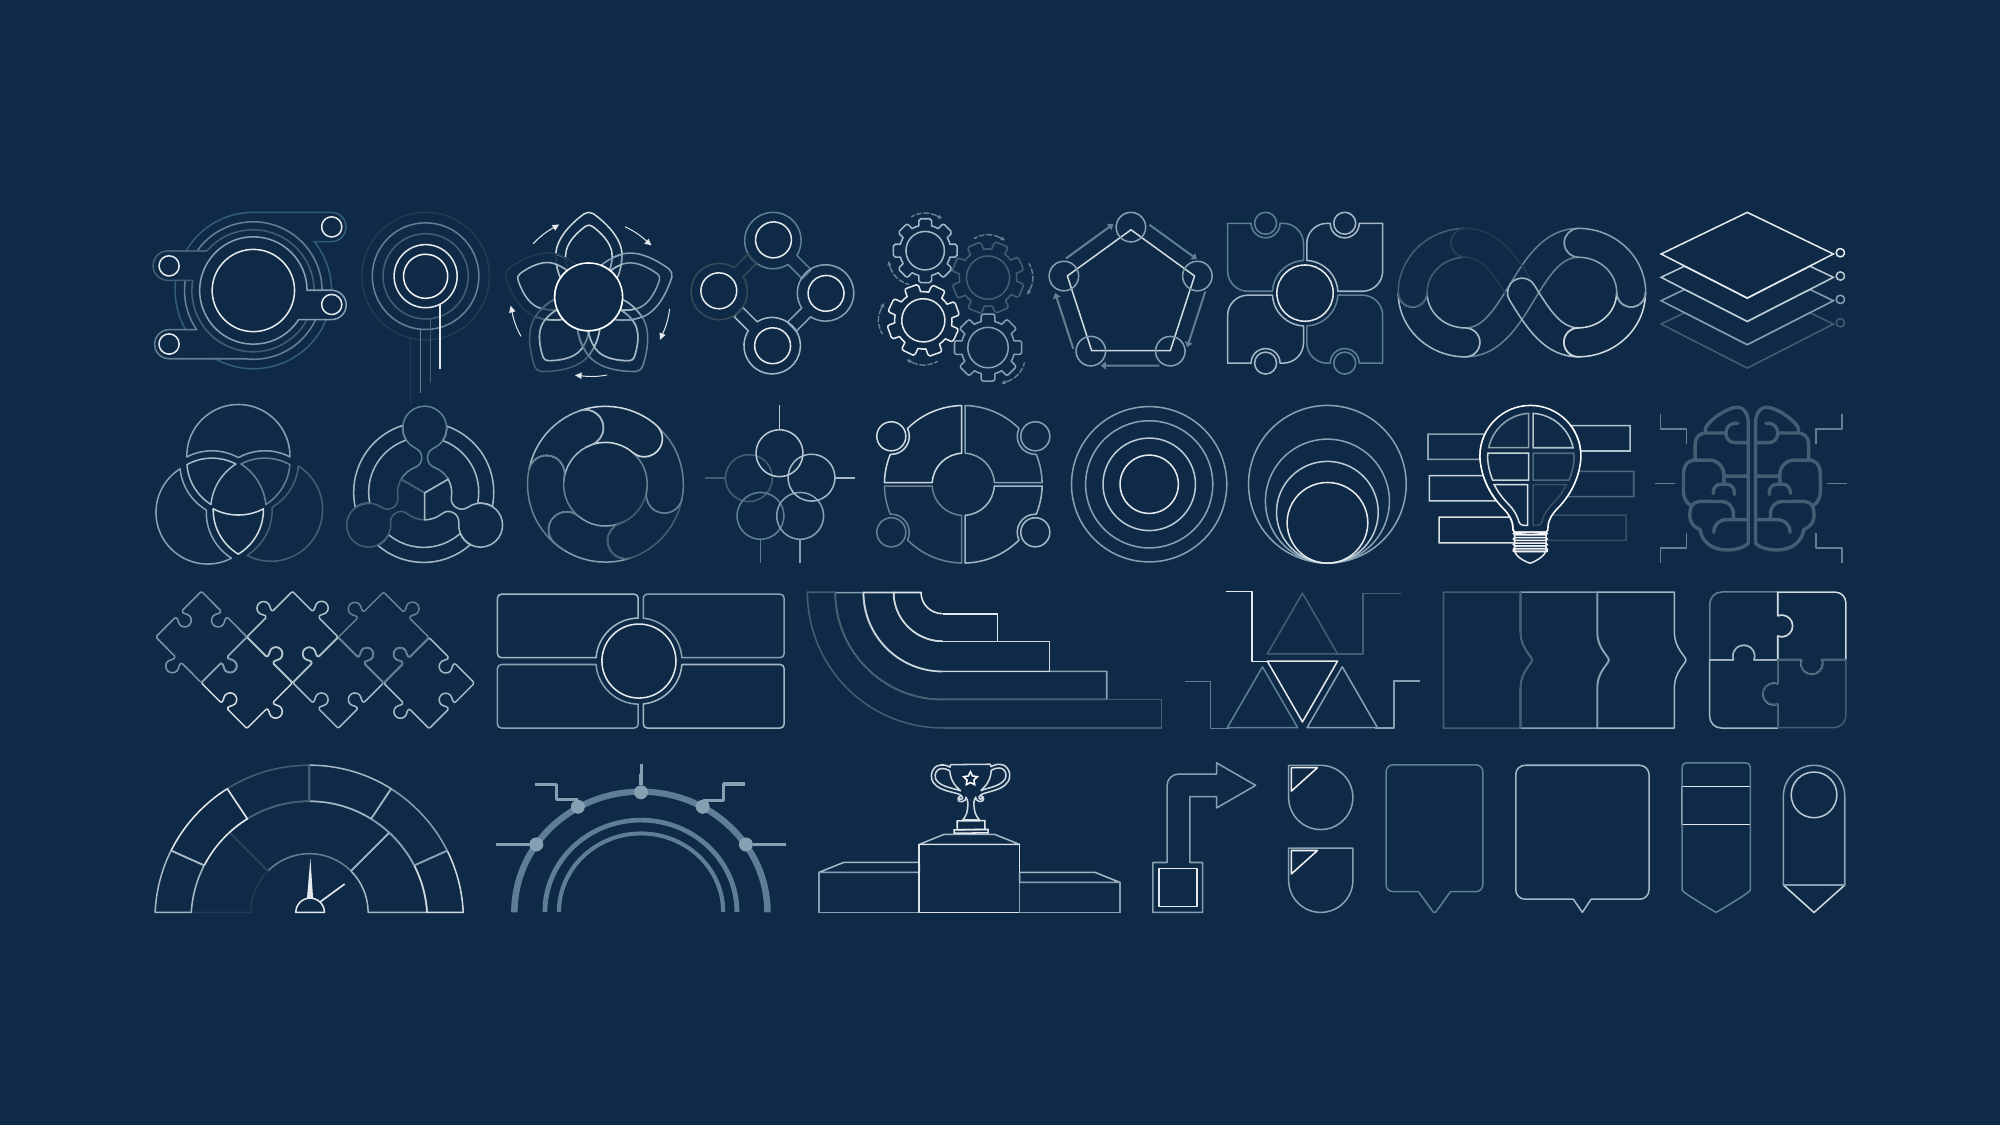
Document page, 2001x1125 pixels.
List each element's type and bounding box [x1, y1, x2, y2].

text_box [1386, 764, 1483, 913]
text_box [1709, 591, 1847, 729]
text_box [818, 763, 1121, 913]
text_box [688, 212, 863, 375]
text_box [154, 764, 464, 913]
text_box [361, 212, 490, 403]
text_box [877, 212, 1034, 385]
text_box [1655, 405, 1848, 564]
text_box [495, 763, 787, 913]
text_box [497, 593, 785, 729]
text_box [1783, 765, 1845, 913]
text_box [807, 591, 1162, 729]
text_box [1681, 762, 1751, 913]
text_box [876, 405, 1051, 564]
text_box [1515, 765, 1650, 913]
text_box [1048, 212, 1213, 370]
text_box [1152, 762, 1256, 913]
text_box [155, 404, 323, 565]
text_box [504, 212, 674, 391]
text_box [344, 405, 507, 563]
text_box [1071, 406, 1228, 563]
text_box [704, 404, 856, 564]
text_box [1660, 212, 1847, 369]
text_box [1443, 591, 1687, 729]
text_box [1397, 228, 1646, 358]
text_box [152, 212, 347, 383]
text_box [1288, 847, 1354, 913]
text_box [527, 406, 684, 563]
text_box [1184, 591, 1421, 729]
text_box [1288, 765, 1354, 830]
text_box [155, 591, 475, 729]
text_box [1427, 405, 1634, 564]
text_box [1248, 405, 1407, 564]
text_box [1227, 212, 1383, 375]
